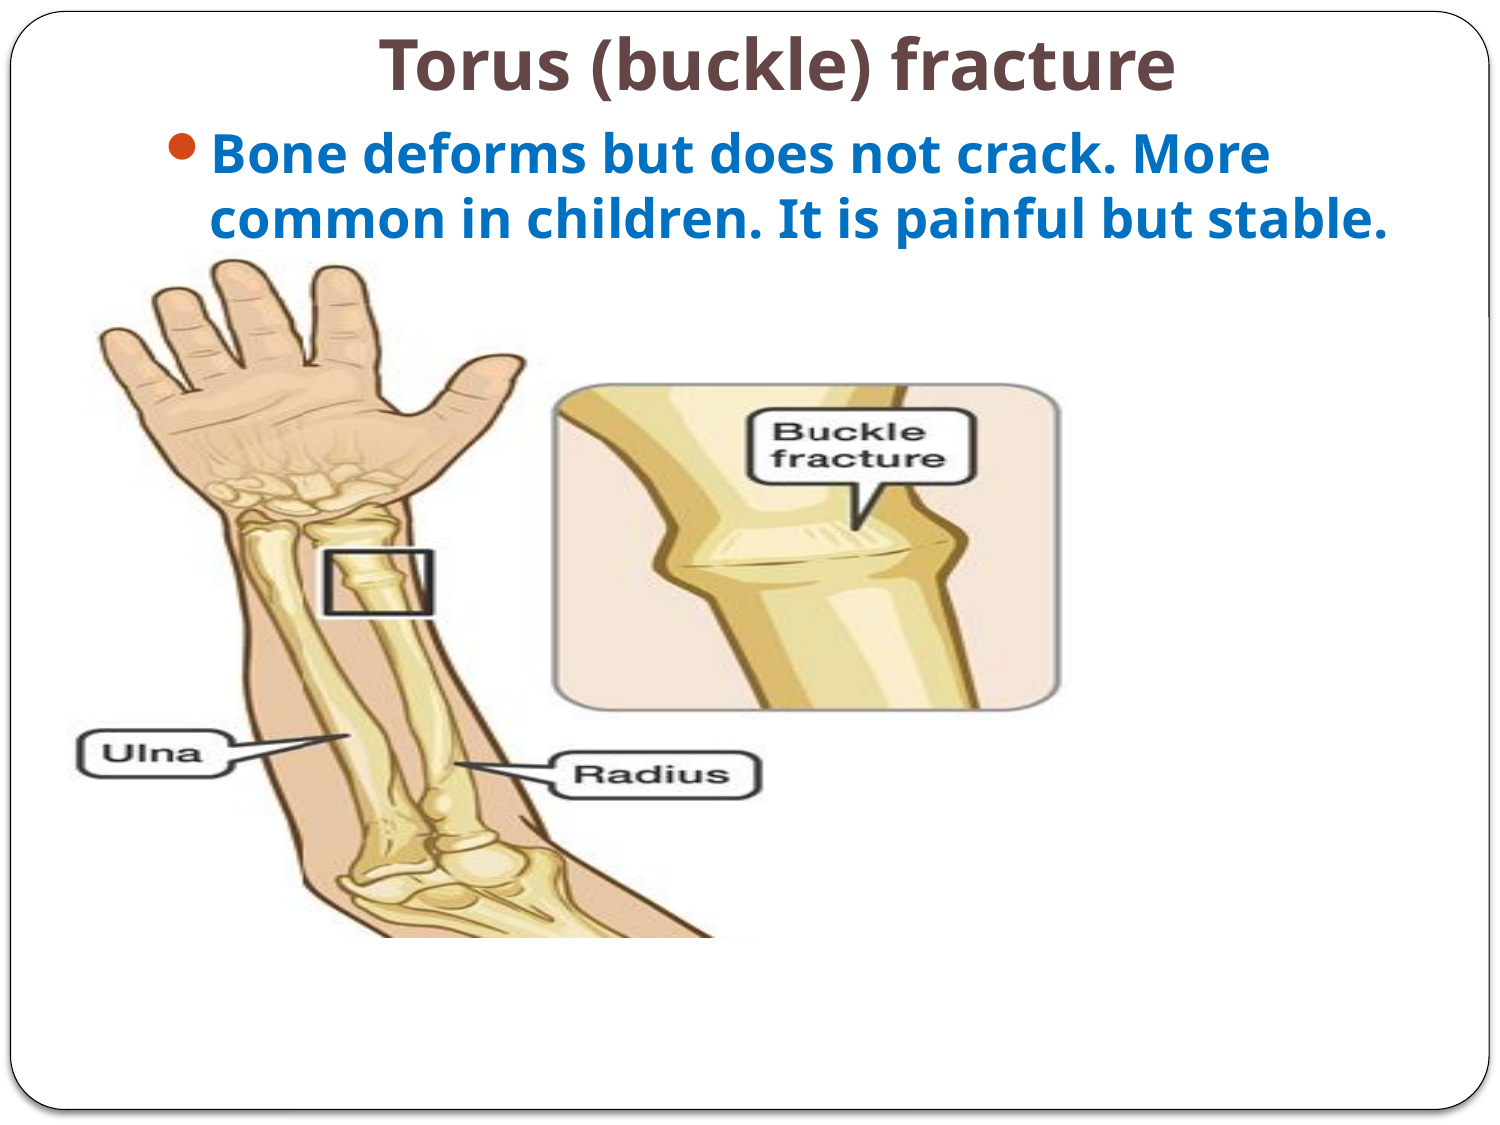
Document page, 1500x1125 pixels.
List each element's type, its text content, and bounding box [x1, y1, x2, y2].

picture [49, 249, 1076, 938]
title Torus (buckle) fracture [150, 12, 1425, 112]
list Bone deforms but does not crack. More common in children. It is painful but stable. [150, 112, 1425, 988]
